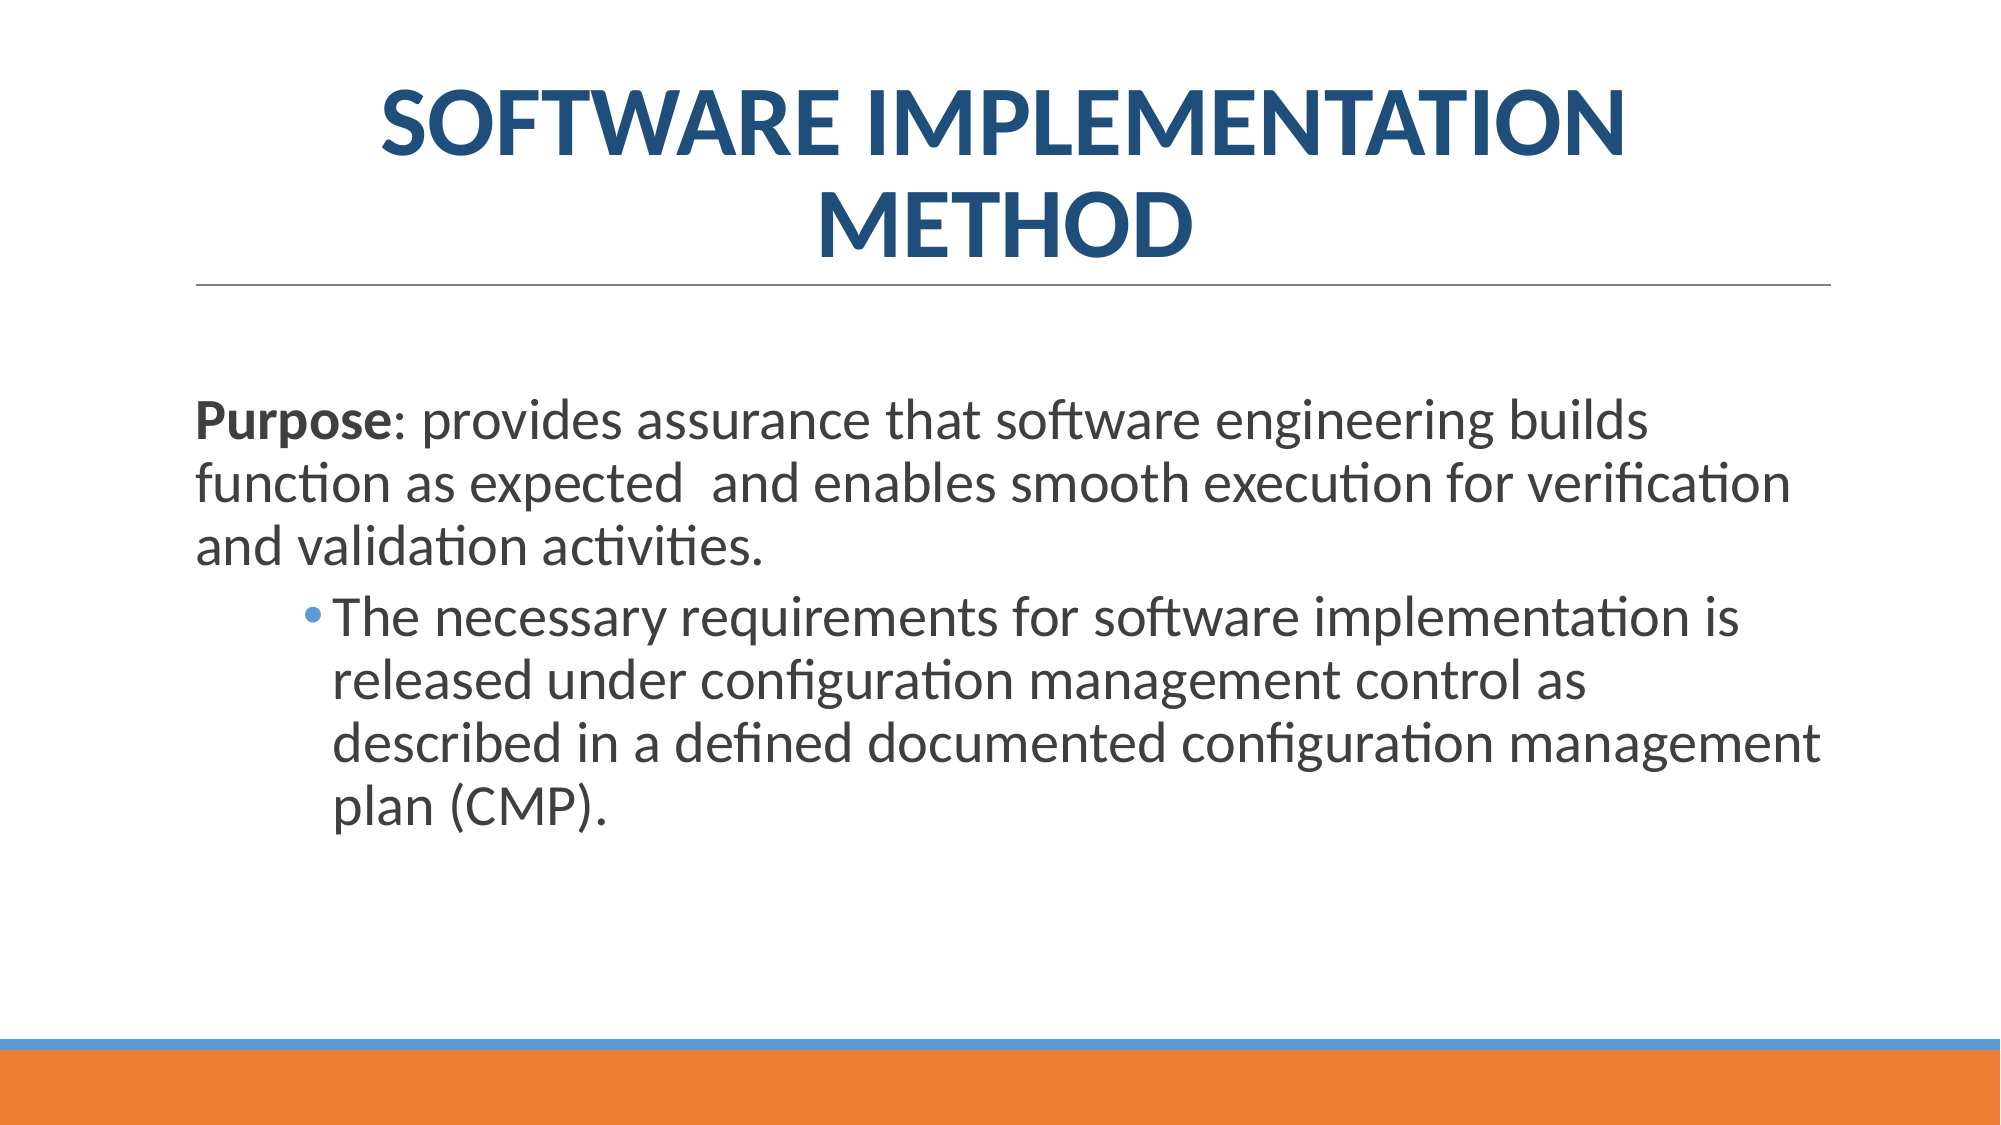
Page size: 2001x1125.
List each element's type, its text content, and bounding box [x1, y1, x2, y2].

title SOFTWARE IMPLEMENTATION METHOD [180, 47, 1830, 285]
list Purpose: provides assurance that software engineering builds function as expected and enables smooth execution for verification and validation activities. The necessary requirements for software implementation is released under configuration management control as described in a defined documented configuration management plan (CMP). [180, 302, 1830, 963]
